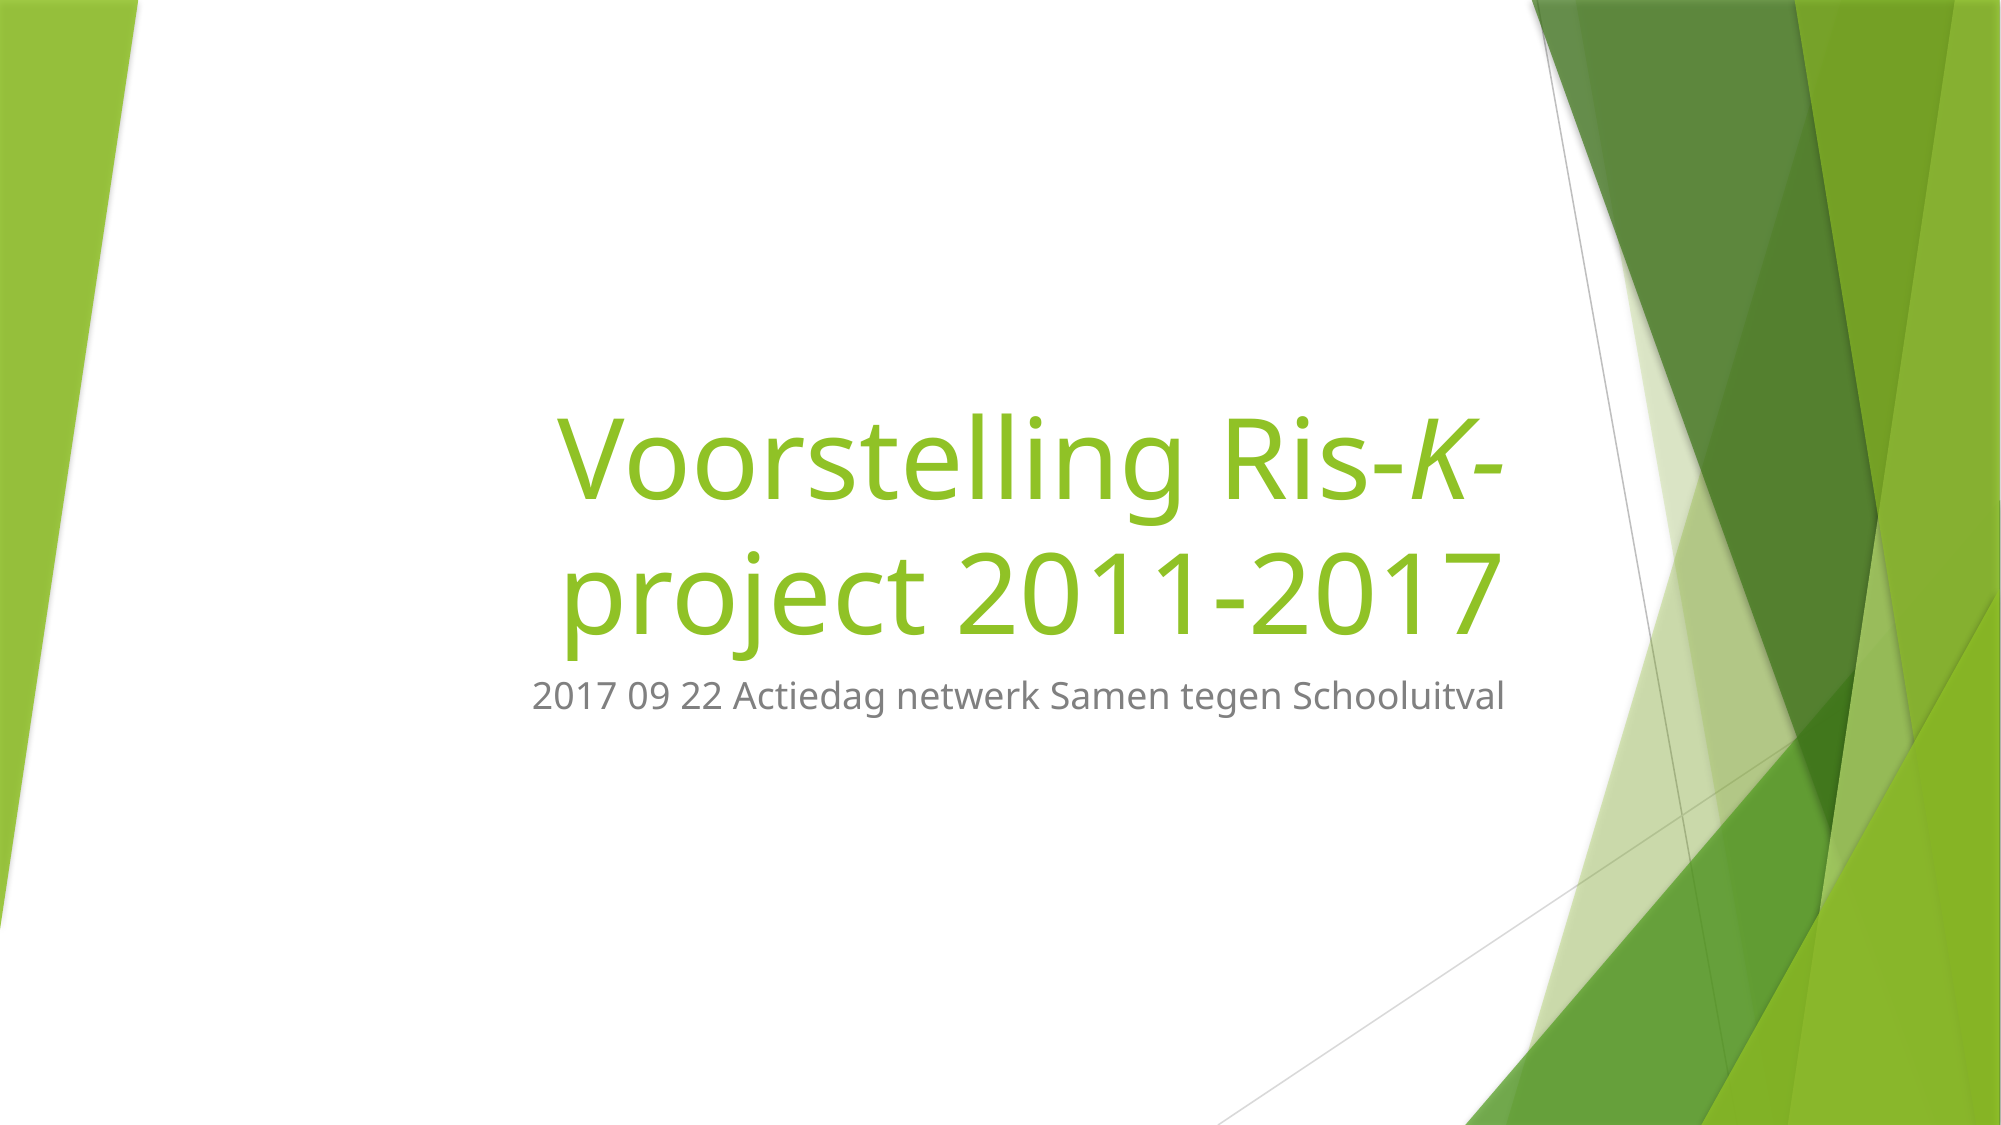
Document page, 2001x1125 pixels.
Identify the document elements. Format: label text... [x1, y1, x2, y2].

title Voorstelling Ris-K-project 2011-2017 [247, 394, 1522, 664]
subtitle 2017 09 22 Actiedag netwerk Samen tegen Schooluitval [247, 664, 1522, 845]
